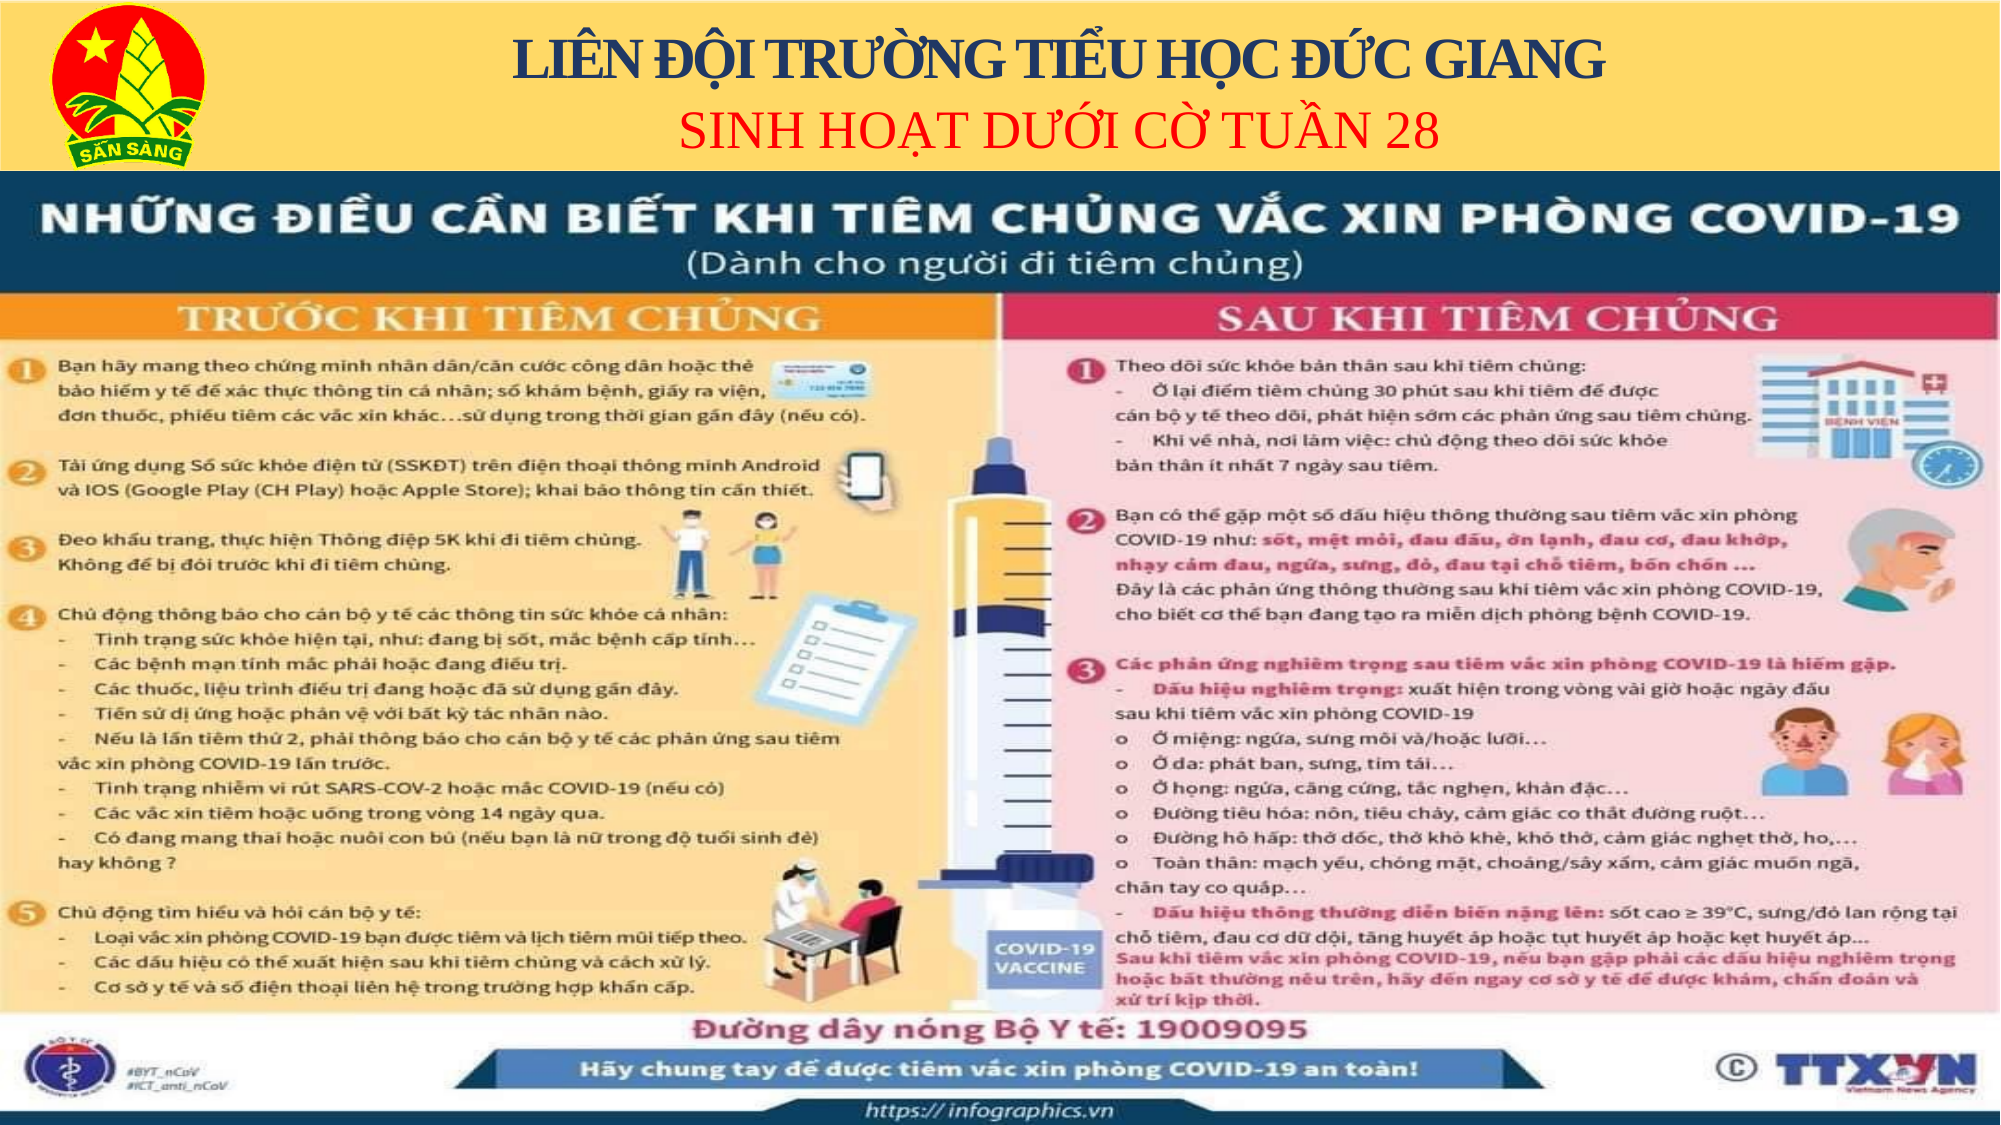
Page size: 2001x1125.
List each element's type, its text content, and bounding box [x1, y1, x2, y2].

picture [0, 2, 2000, 1125]
text_box LIÊN ĐỘI TRƯỜNG TIỂU HỌC ĐỨC GIANG [496, 12, 1623, 86]
text_box [0, 1, 2000, 171]
text_box SINH HOẠT DƯỚI CỜ TUẦN 28 [207, 86, 1914, 167]
